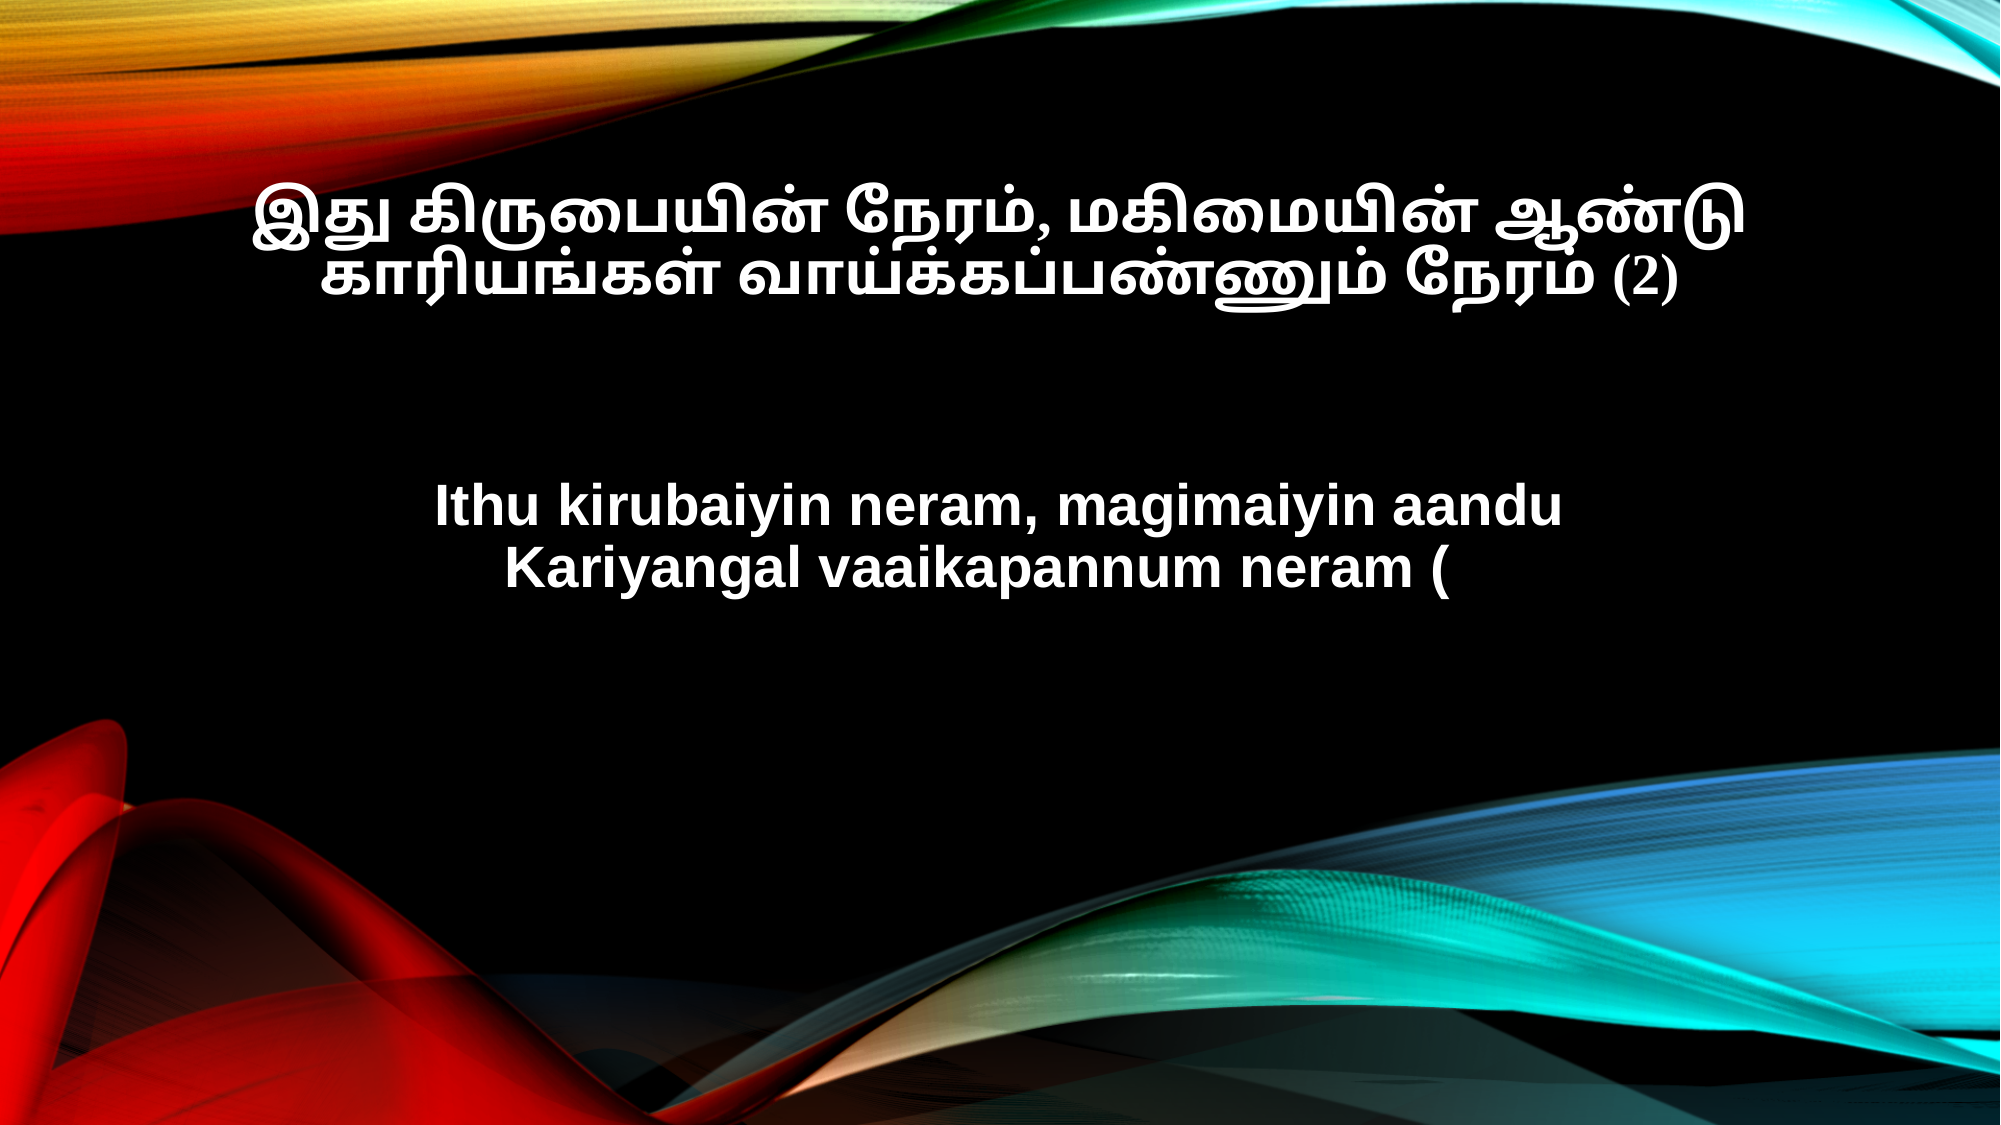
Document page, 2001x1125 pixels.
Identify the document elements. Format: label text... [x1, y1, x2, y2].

subtitle இது கிருபையின் நேரம், மகிமையின் ஆண்டு காரியங்கள் வாய்க்கப்பண்ணும் நேரம் (2) Ithu kirubaiyin neram, magimaiyin aandu Kariyangal vaaikapannum neram (2) [0, 0, 2000, 1125]
